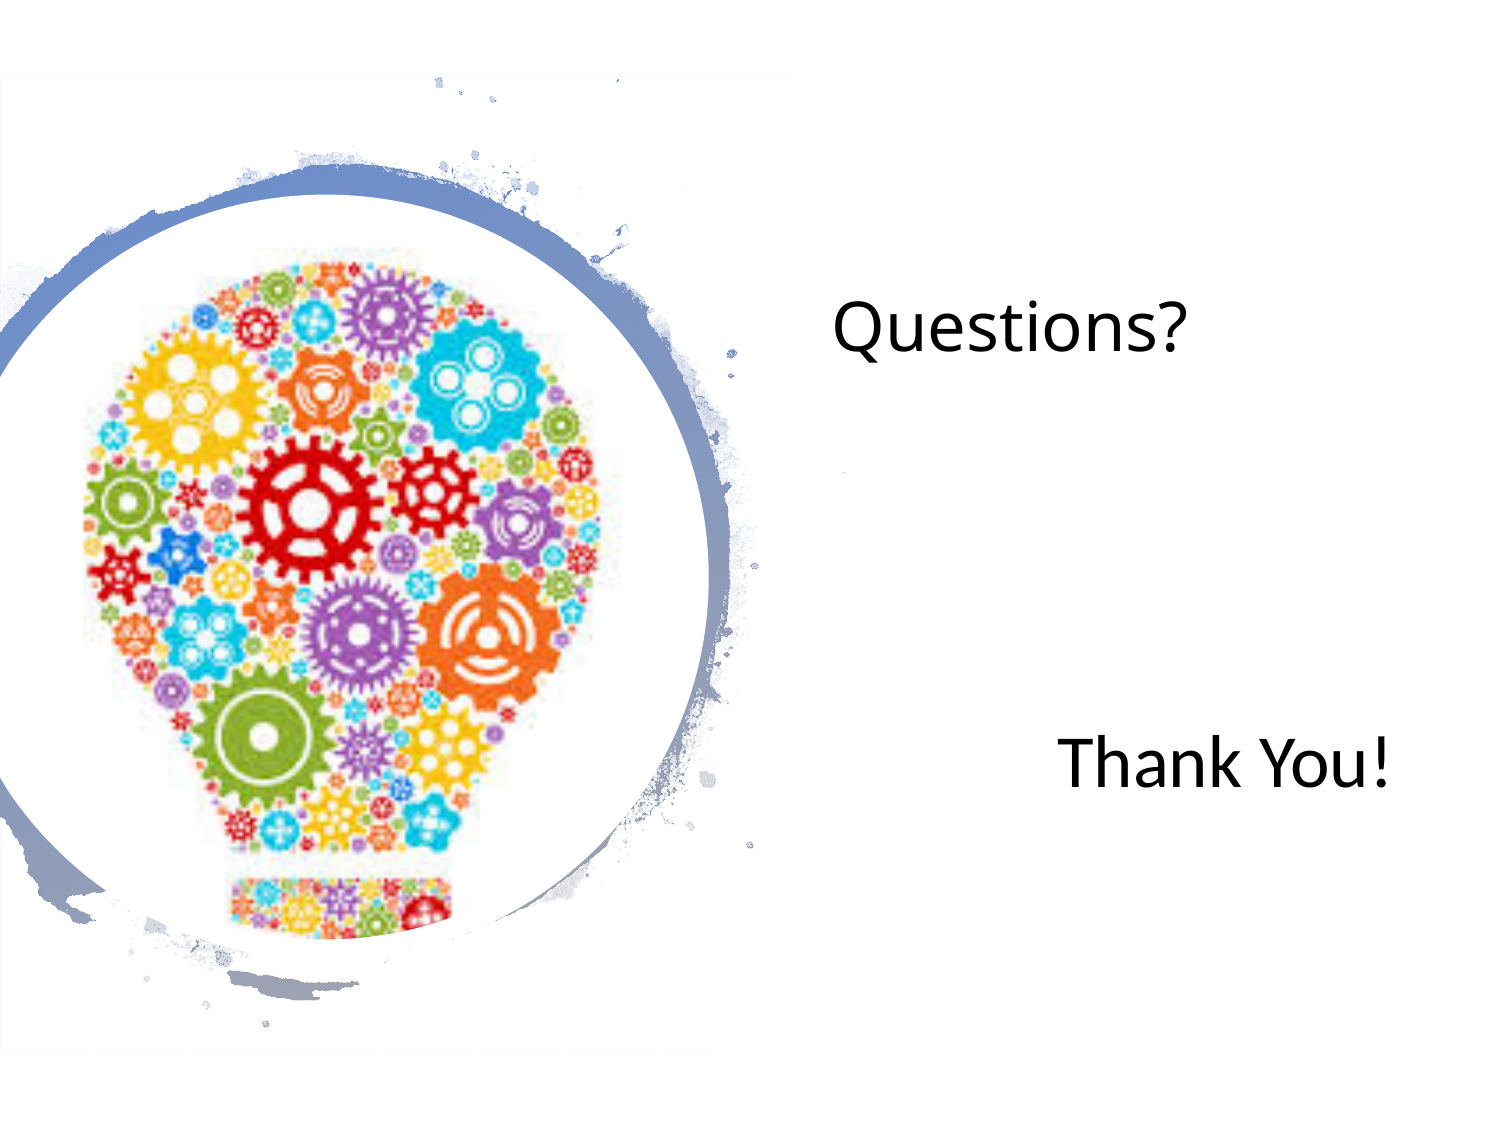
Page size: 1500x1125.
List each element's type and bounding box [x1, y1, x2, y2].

picture [0, 76, 1500, 1049]
